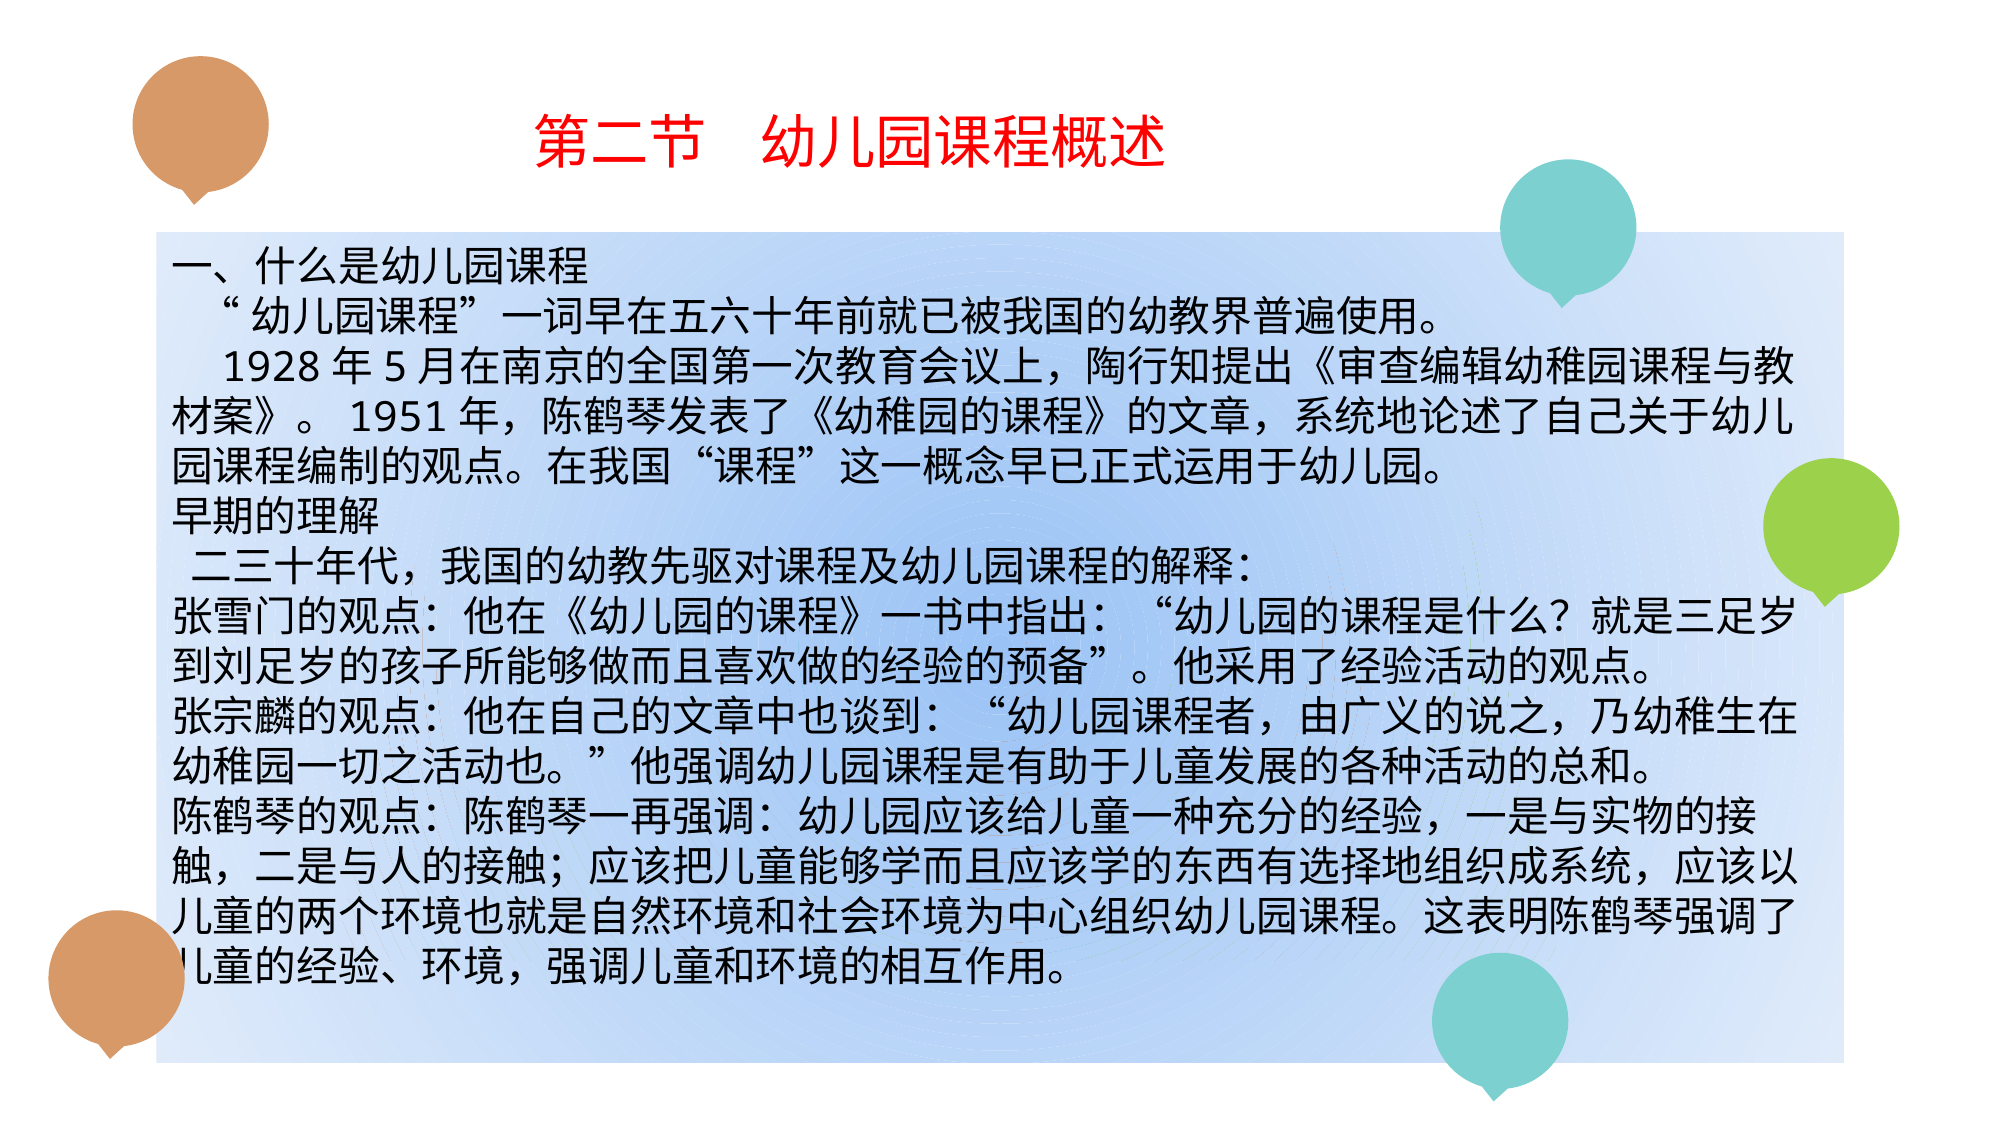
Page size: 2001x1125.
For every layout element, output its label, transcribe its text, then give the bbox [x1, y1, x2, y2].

text_box [1431, 972, 1570, 1103]
text_box [47, 909, 186, 1061]
text_box 一、什么是幼儿园课程 “幼儿园课程”一词早在五六十年前就已被我国的幼教界普遍使用。 1928年5月在南京的全国第一次教育会议上，陶行知提出《审查编辑幼稚园课程与教材案》。1951年，陈鹤琴发表了《幼稚园的课程》的文章，系统地论述了自己关于幼儿园课程编制的观点。在我国“课程”这一概念早已正式运用于幼儿园。 早期的理解 二三十年代，我国的幼教先驱对课程及幼儿园课程的解释： 张雪门的观点：他在《幼儿园的课程》一书中指出：“幼儿园的课程是什么？就是三足岁到刘足岁的孩子所能够做而且喜欢做的经验的预备”。他采用了经验活动的观点。 张宗麟的观点：他在自己的文章中也谈到：“幼儿园课程者，由广义的说之，乃幼稚生在幼稚园一切之活动也。”他强调幼儿园课程是有助于儿童发展的各种活动的总和。 陈鹤琴的观点：陈鹤琴一再强调：幼儿园应该给儿童一种充分的经验，一是与实物的接触，二是与人的接触；应该把儿童能够学而且应该学的东西有选择地组织成系统，应该以儿童的两个环境也就是自然环境和社会环境为中心组织幼儿园课程。这表明陈鹤琴强调了儿童的经验、环境，强调儿童和环境的相互作用。 [156, 232, 1844, 1063]
text_box [1499, 158, 1638, 310]
text_box 第二节 幼儿园课程概述 [500, 52, 1501, 183]
chart [334, 359, 1604, 972]
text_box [132, 56, 269, 193]
text_box [1762, 457, 1901, 609]
